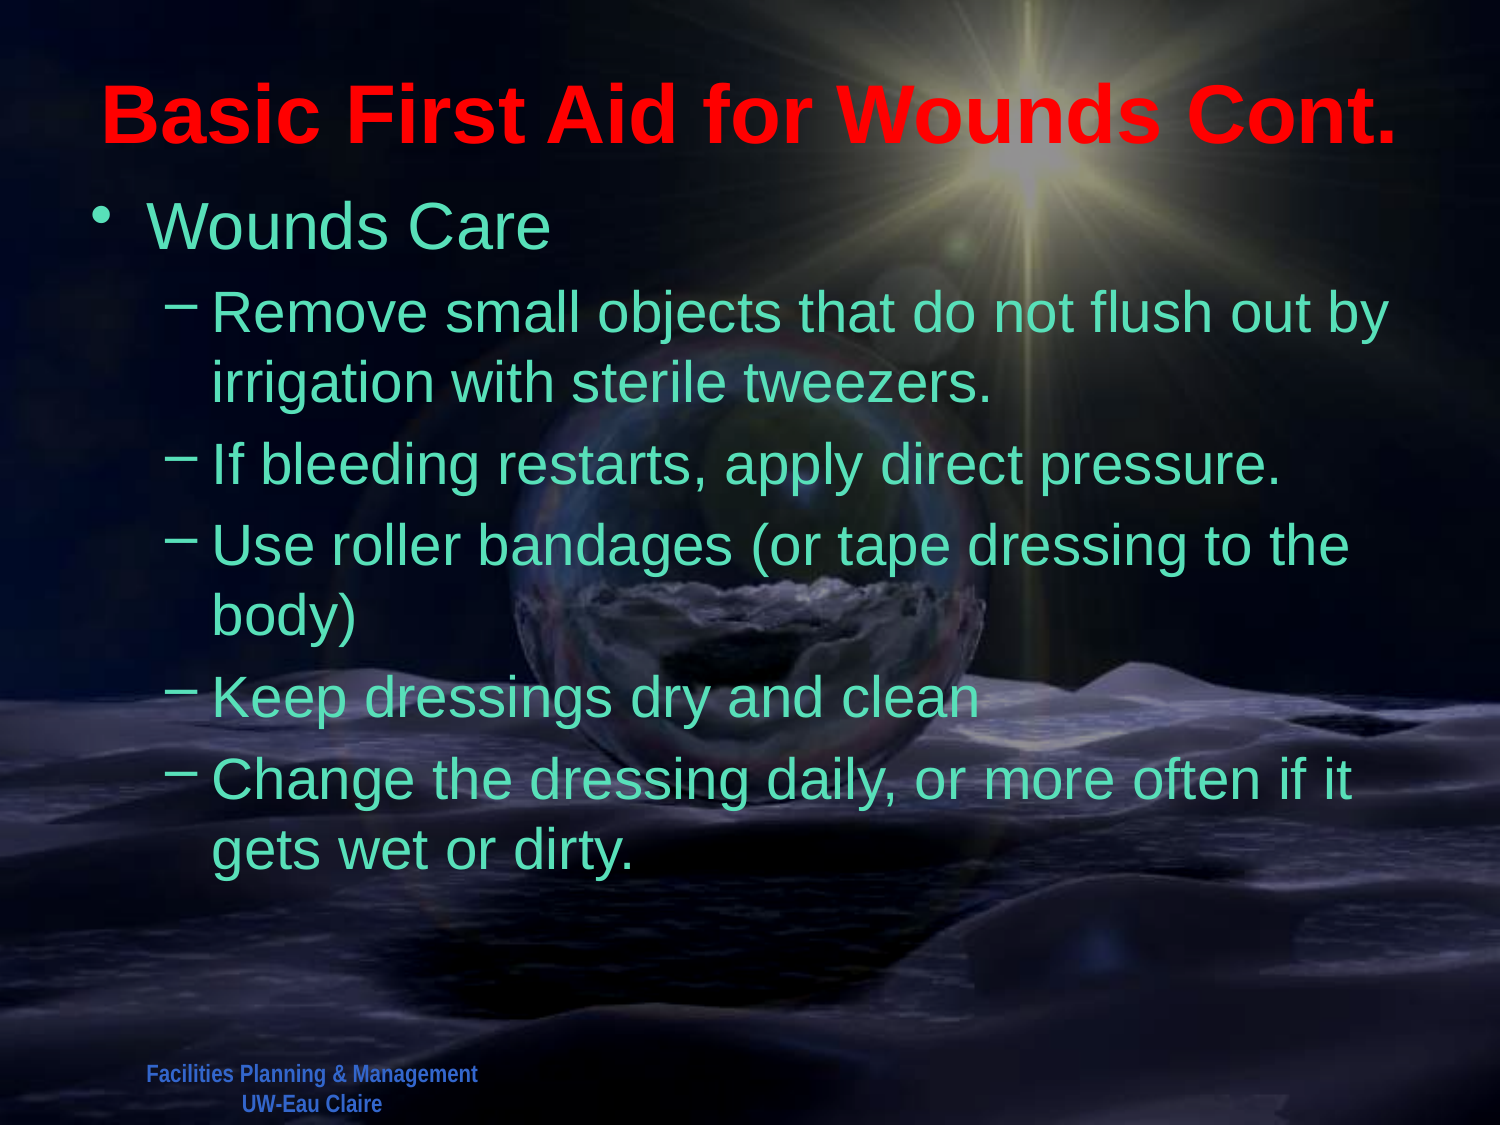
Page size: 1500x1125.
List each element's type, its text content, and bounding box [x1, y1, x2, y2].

list Wounds Care Remove small objects that do not flush out by irrigation with sterile tweezers. If bleeding restarts, apply direct pressure. Use roller bandages (or tape dressing to the body) Keep dressings dry and clean Change the dressing daily, or more often if it gets wet or dirty. [74, 174, 1426, 1006]
picture [0, 0, 1500, 1125]
title Basic First Aid for Wounds Cont. [74, 44, 1426, 174]
footer Facilities Planning & Management UW-Eau Claire [74, 1049, 551, 1125]
